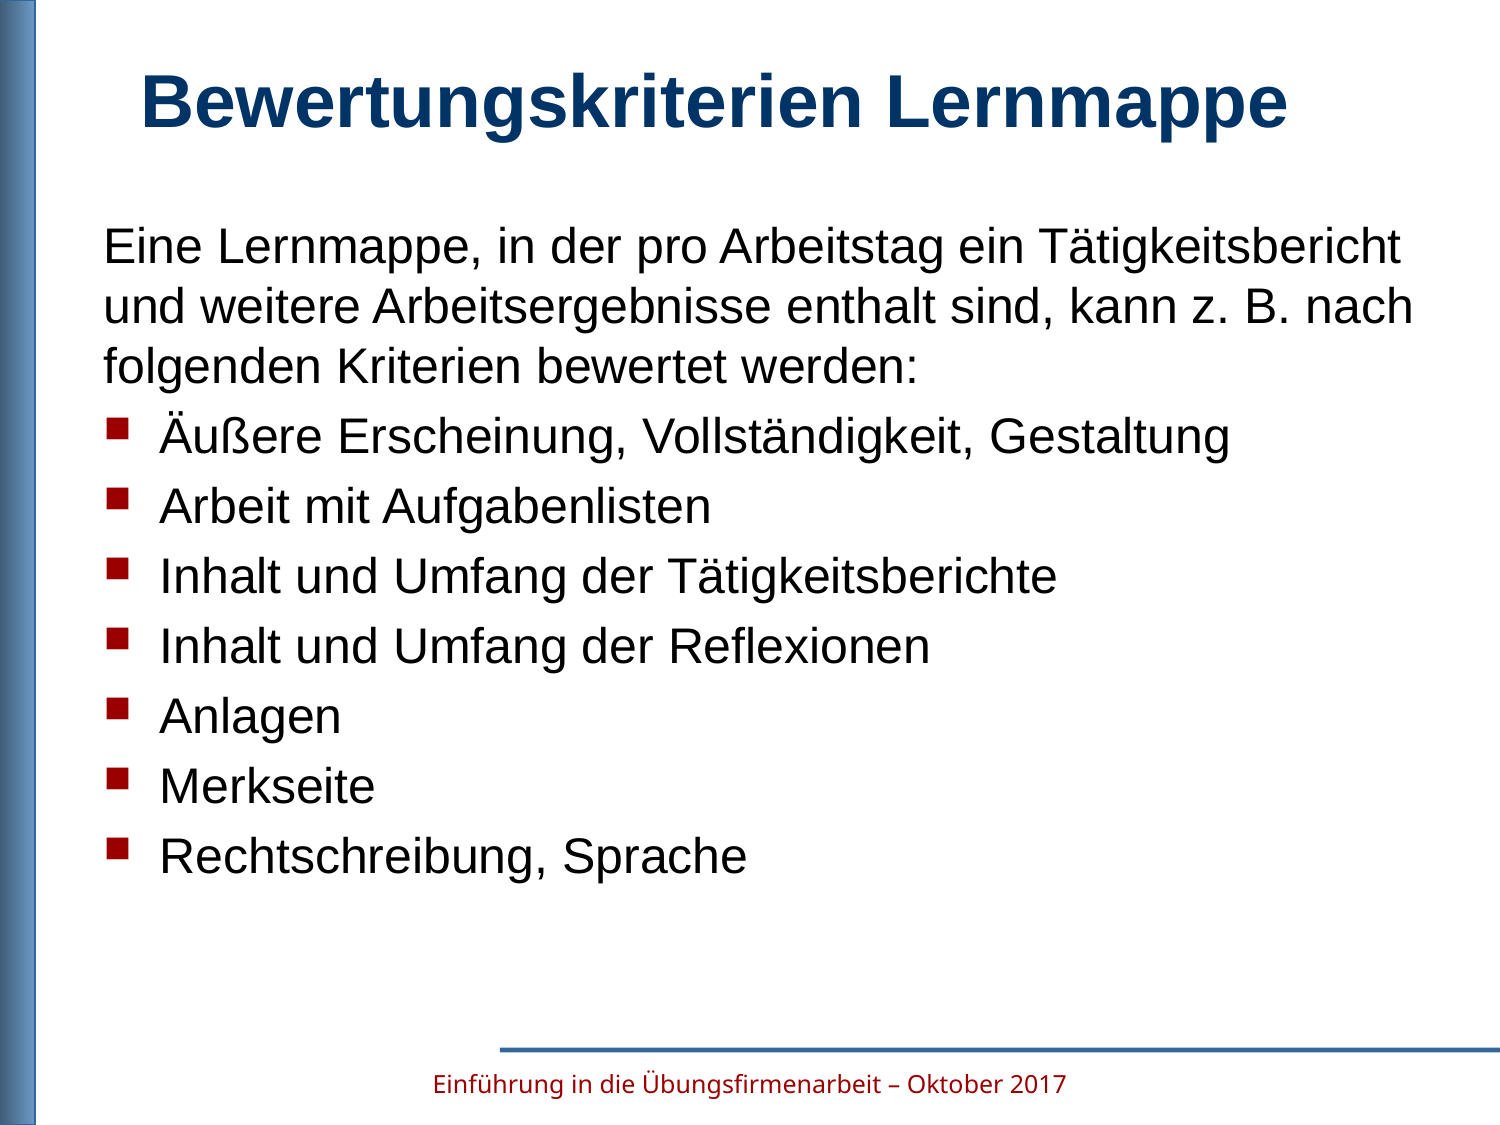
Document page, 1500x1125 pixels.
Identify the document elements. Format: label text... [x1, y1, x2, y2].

title Bewertungskriterien Lernmappe [125, 38, 1475, 159]
list Eine Lernmappe, in der pro Arbeitstag ein Tätigkeitsbericht und weitere Arbeitsergebnisse enthalt sind, kann z. B. nach folgenden Kriterien bewertet werden: Äußere Erscheinung, Vollständigkeit, Gestaltung Arbeit mit Aufgabenlisten Inhalt und Umfang der Tätigkeitsberichte Inhalt und Umfang der Reflexionen Anlagen Merkseite Rechtschreibung, Sprache [88, 206, 1439, 919]
footer Einführung in die Übungsfirmenarbeit – Oktober 2017 [124, 1049, 1376, 1107]
